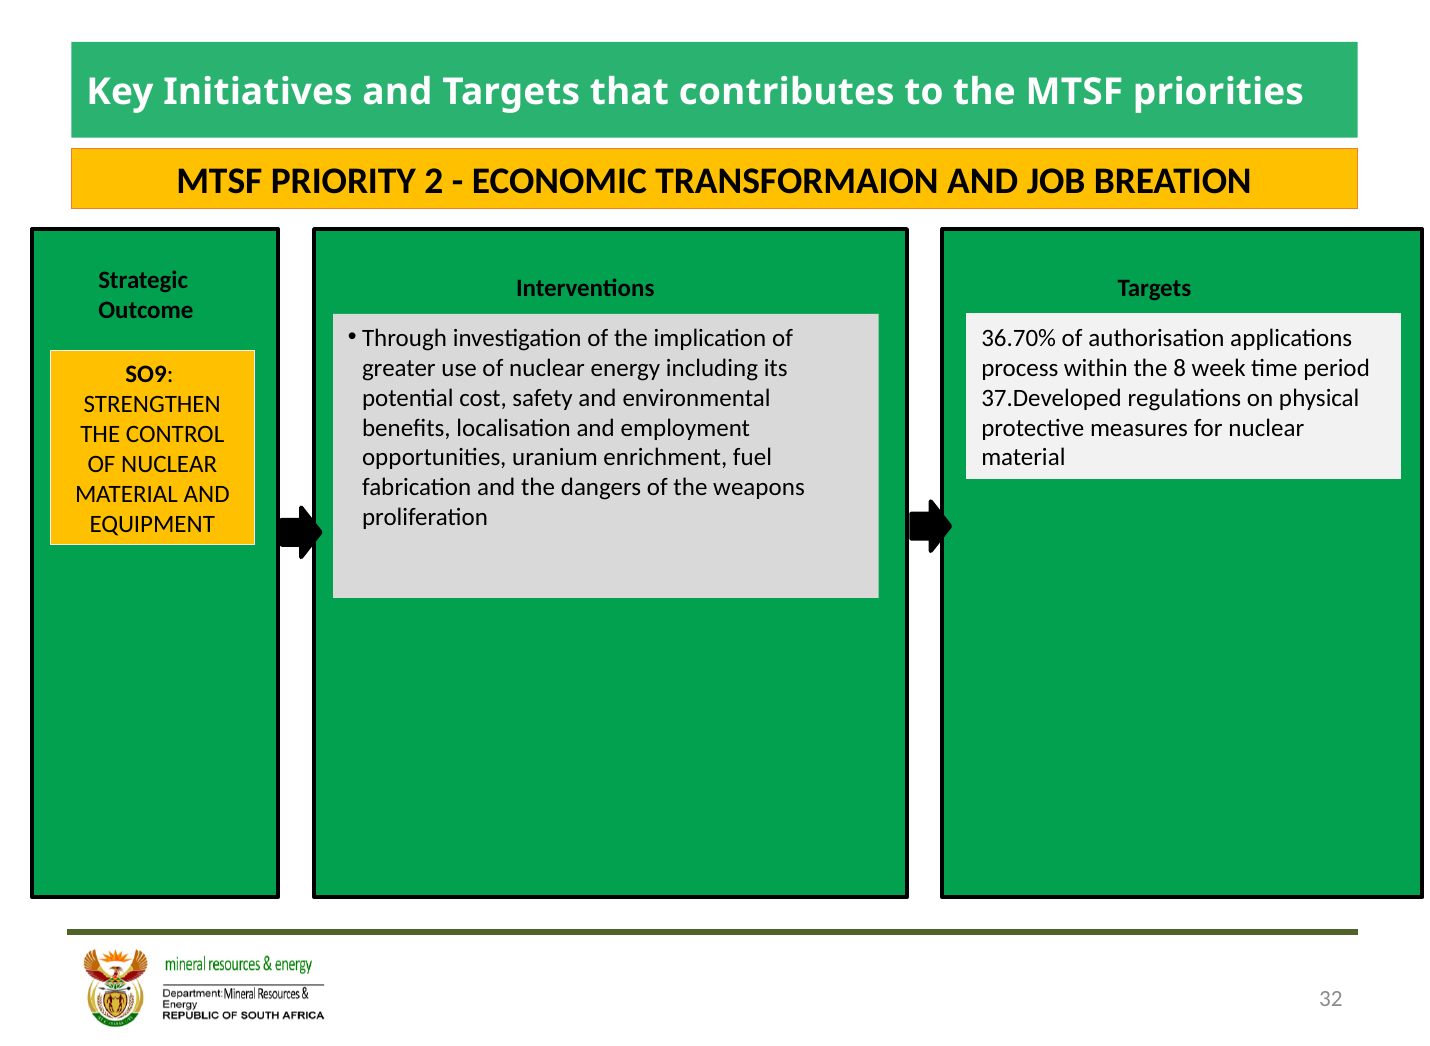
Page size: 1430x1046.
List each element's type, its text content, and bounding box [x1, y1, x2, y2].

text_box [30, 227, 280, 899]
text_box MTSF PRIORITY 2 - ECONOMIC TRANSFORMAION AND JOB BREATION [71, 148, 1358, 209]
text_box [312, 227, 909, 899]
text_box SO9: STRENGTHEN THE CONTROL OF NUCLEAR MATERIAL AND EQUIPMENT [50, 350, 255, 545]
text_box [279, 505, 323, 560]
text_box [940, 227, 1424, 899]
text_box [909, 499, 952, 553]
text_box Targets [1102, 264, 1207, 310]
slide_number 32 [1024, 968, 1358, 1025]
text_box 36.70% of authorisation applications process within the 8 week time period 37.Developed regulations on physical protective measures for nuclear material [966, 313, 1401, 479]
text_box Through investigation of the implication of greater use of nuclear energy including its potential cost, safety and environmental benefits, localisation and employment opportunities, uranium enrichment, fuel fabrication and the dangers of the weapons proliferation [333, 313, 879, 598]
title Key Initiatives and Targets that contributes to the MTSF priorities [71, 41, 1358, 138]
text_box Interventions [501, 264, 670, 310]
picture [71, 941, 331, 1036]
text_box Strategic Outcome [83, 256, 259, 331]
